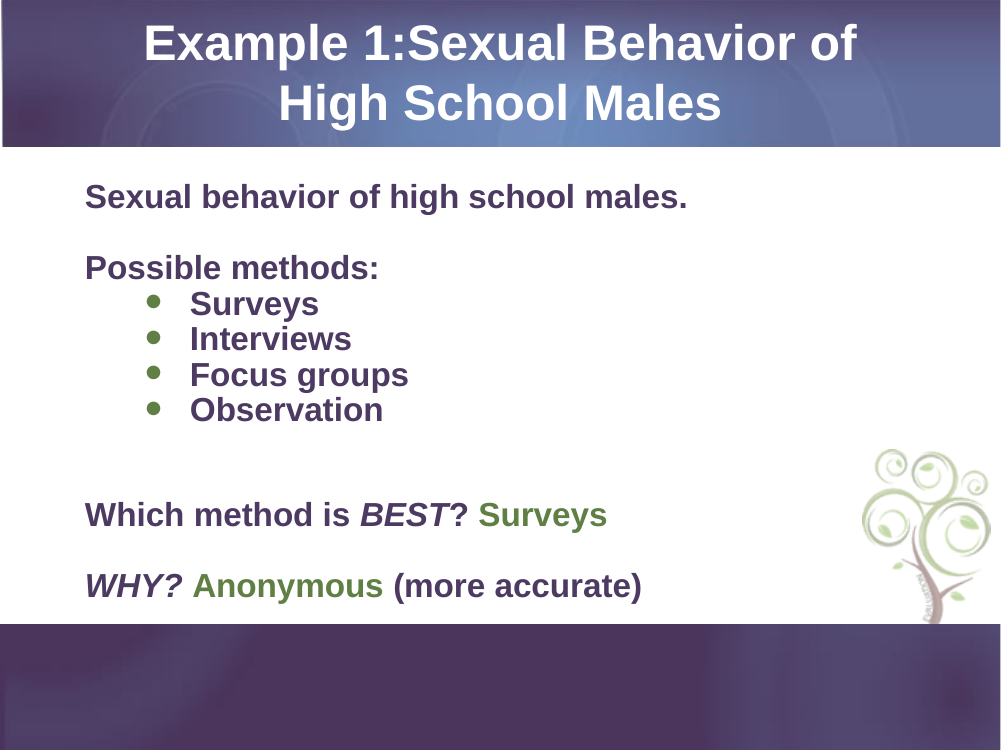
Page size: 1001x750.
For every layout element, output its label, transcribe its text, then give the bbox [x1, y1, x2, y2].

title Example 1:Sexual Behavior of High School Males [74, 8, 926, 134]
list Sexual behavior of high school males. Possible methods: Surveys Interviews Focus groups Observation Which method is BEST? Surveys WHY? Anonymous (more accurate) [74, 174, 864, 626]
picture [0, 0, 1001, 147]
picture [0, 449, 1001, 750]
